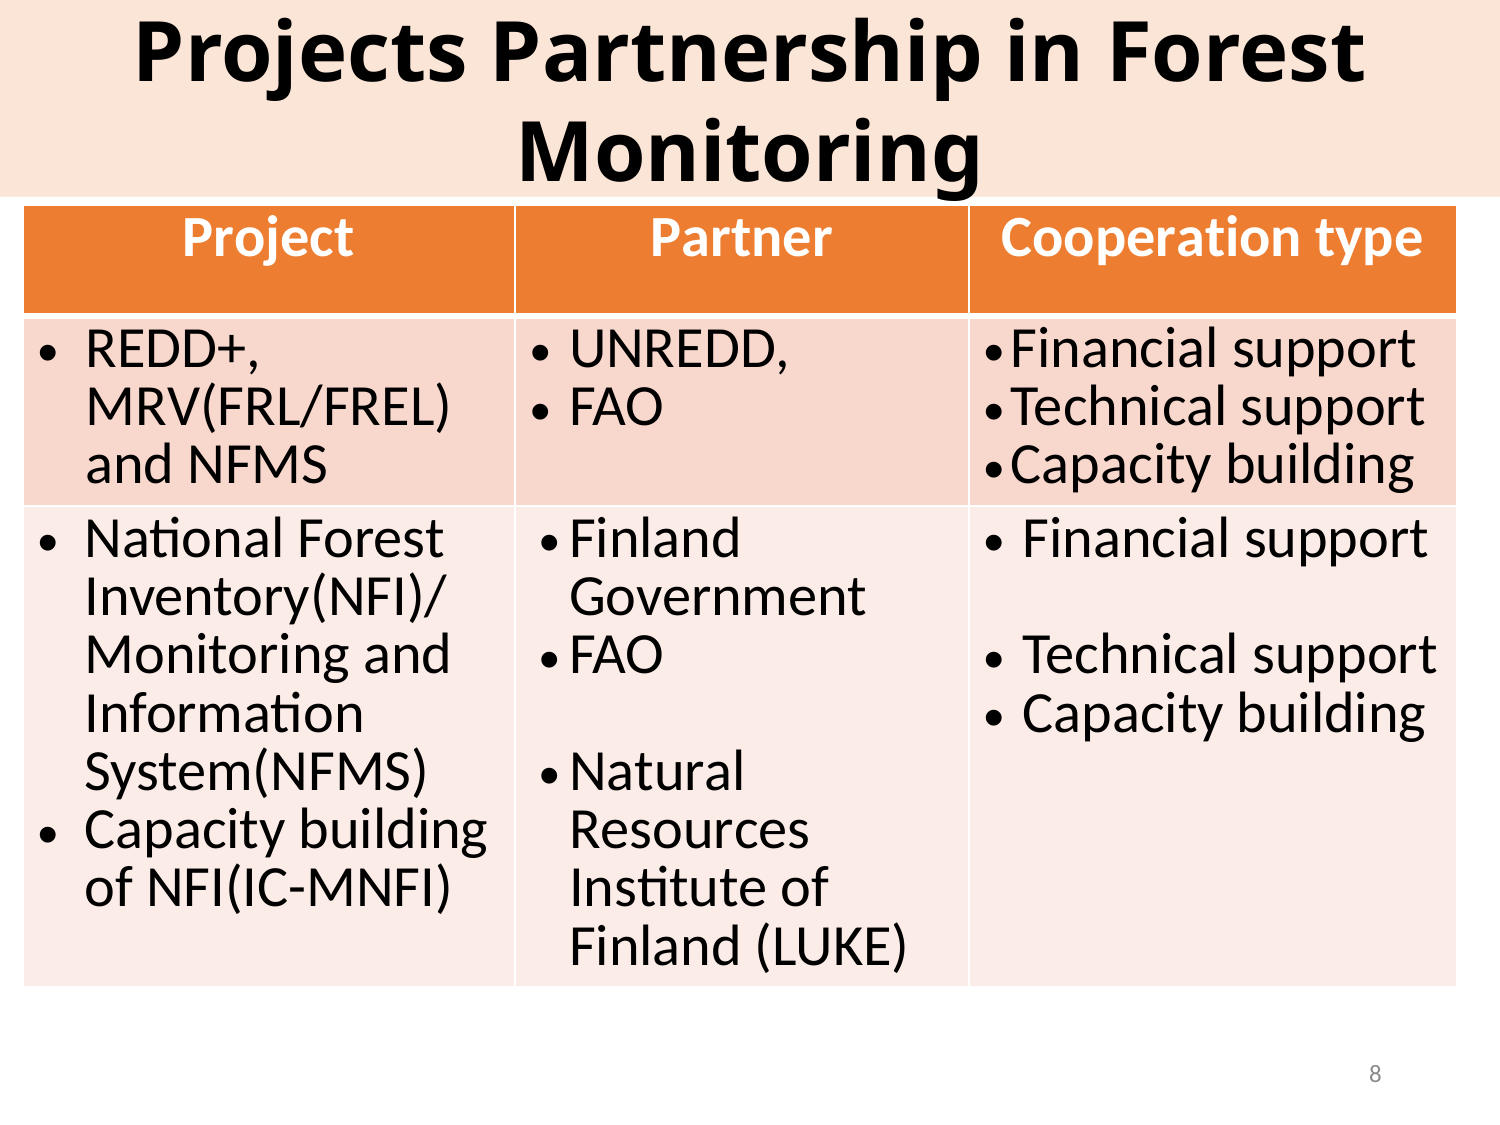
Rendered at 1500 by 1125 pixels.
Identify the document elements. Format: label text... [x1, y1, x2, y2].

table_cell Finland Government FAO Natural Resources Institute of Finland (LUKE) [516, 507, 968, 986]
table_cell Financial support Technical support Capacity building [970, 319, 1456, 505]
text_box Projects Partnership in Forest Monitoring [0, 0, 1500, 198]
table_cell National Forest Inventory(NFI)/ Monitoring and Information System(NFMS) Capacity building of NFI(IC-MNFI) [24, 507, 514, 986]
table_cell Financial support Technical support Capacity building [970, 507, 1456, 986]
table_header Cooperation type [970, 206, 1456, 313]
table_cell UNREDD, FAO [516, 319, 968, 505]
table_header Partner [516, 206, 968, 313]
slide_number 8 [1059, 1042, 1397, 1103]
table_header Project [24, 206, 514, 313]
table_cell REDD+, MRV(FRL/FREL) and NFMS [24, 319, 514, 505]
